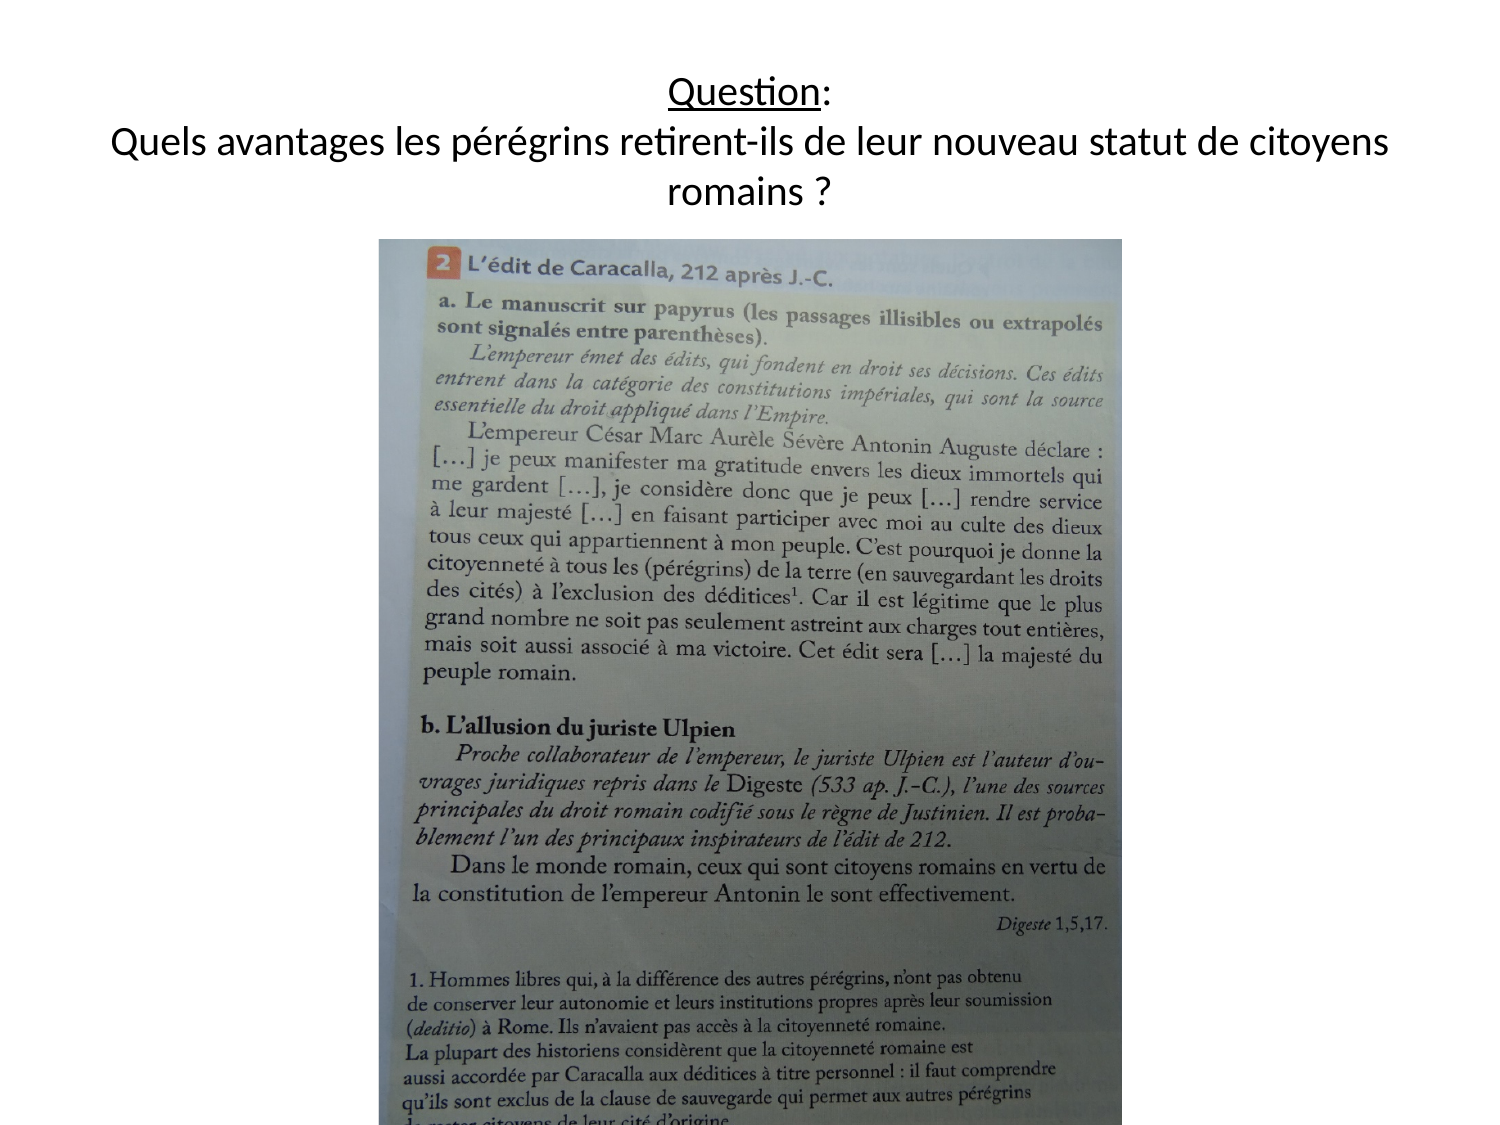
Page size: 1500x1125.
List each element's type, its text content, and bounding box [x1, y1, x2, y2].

picture [379, 1076, 1122, 1125]
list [283, 332, 1217, 1076]
picture [379, 239, 1122, 332]
title Question: Quels avantages les pérégrins retirent-ils de leur nouveau statut de citoyens romains ? [75, 45, 1425, 233]
